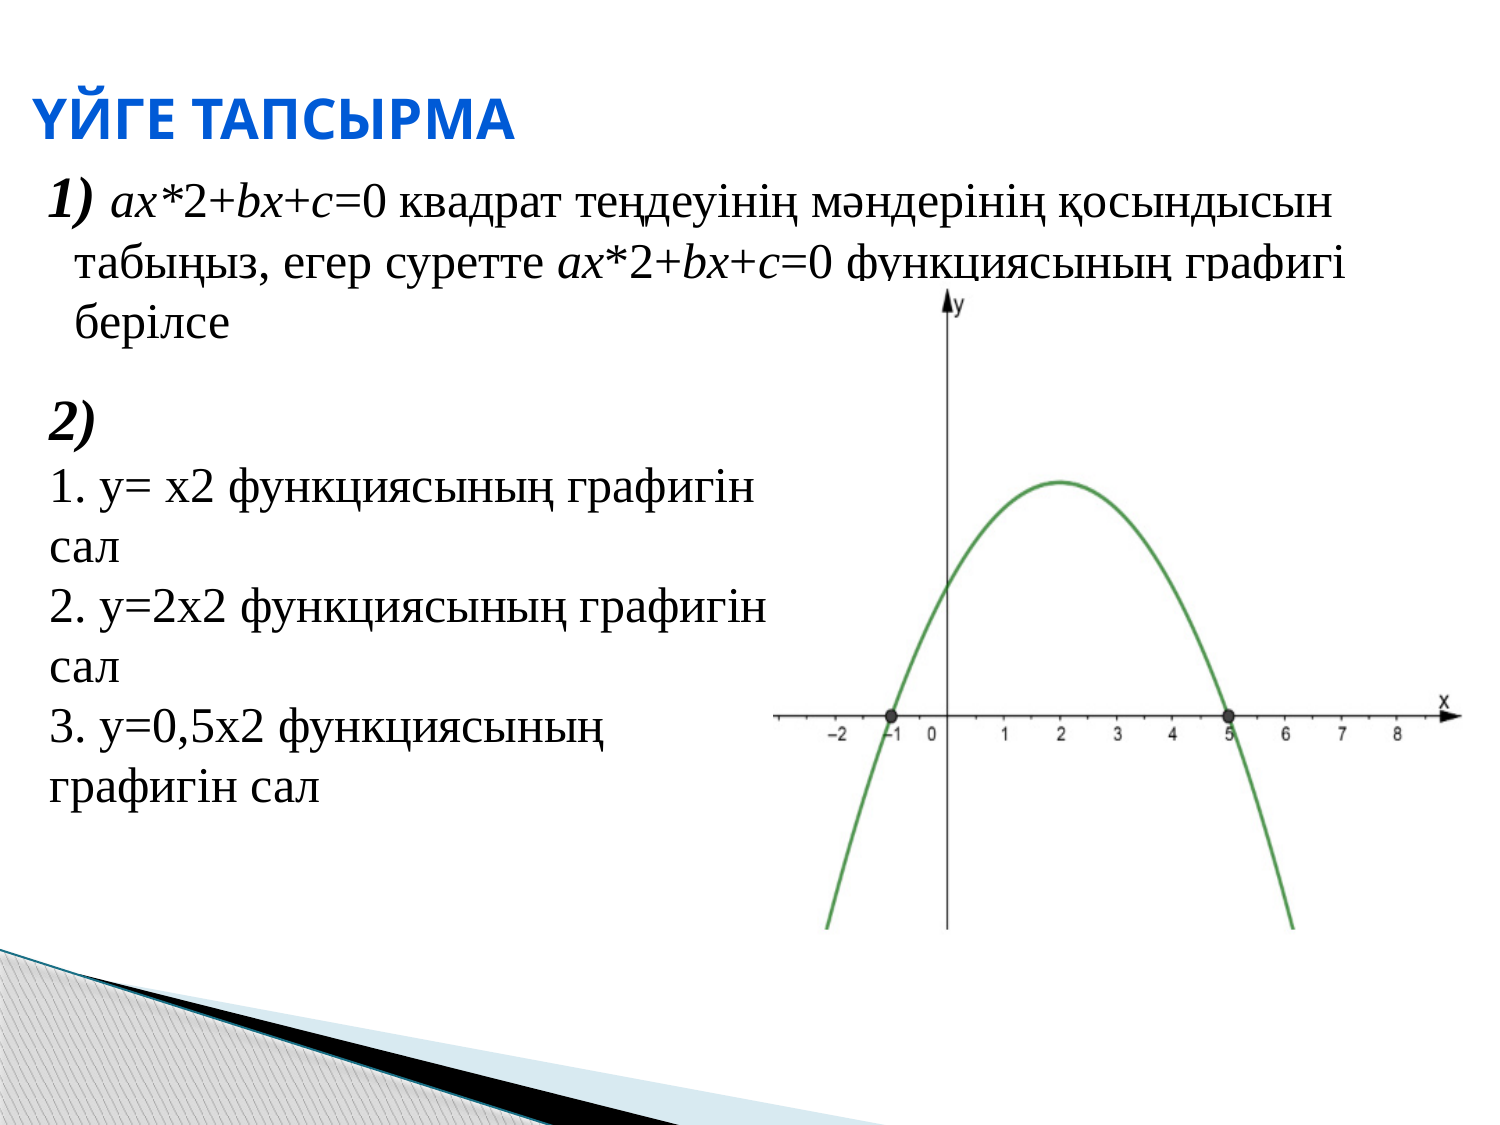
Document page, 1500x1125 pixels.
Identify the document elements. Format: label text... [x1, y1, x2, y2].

text_box 2) 1. y= x2 функциясының графигін сал 2. y=2x2 функциясының графигін сал 3. y=0,5x2 функциясының графигін сал [35, 375, 767, 820]
list Үйге тапсырма 1) ax*​2​​+bx+c=0 квадрат теңдеуінің мәндерінің қосындысын табыңыз, егер суретте ax​*2​​+bx+c=0 функциясының графигі берілсе [0, 0, 1500, 1125]
picture [773, 280, 1466, 938]
